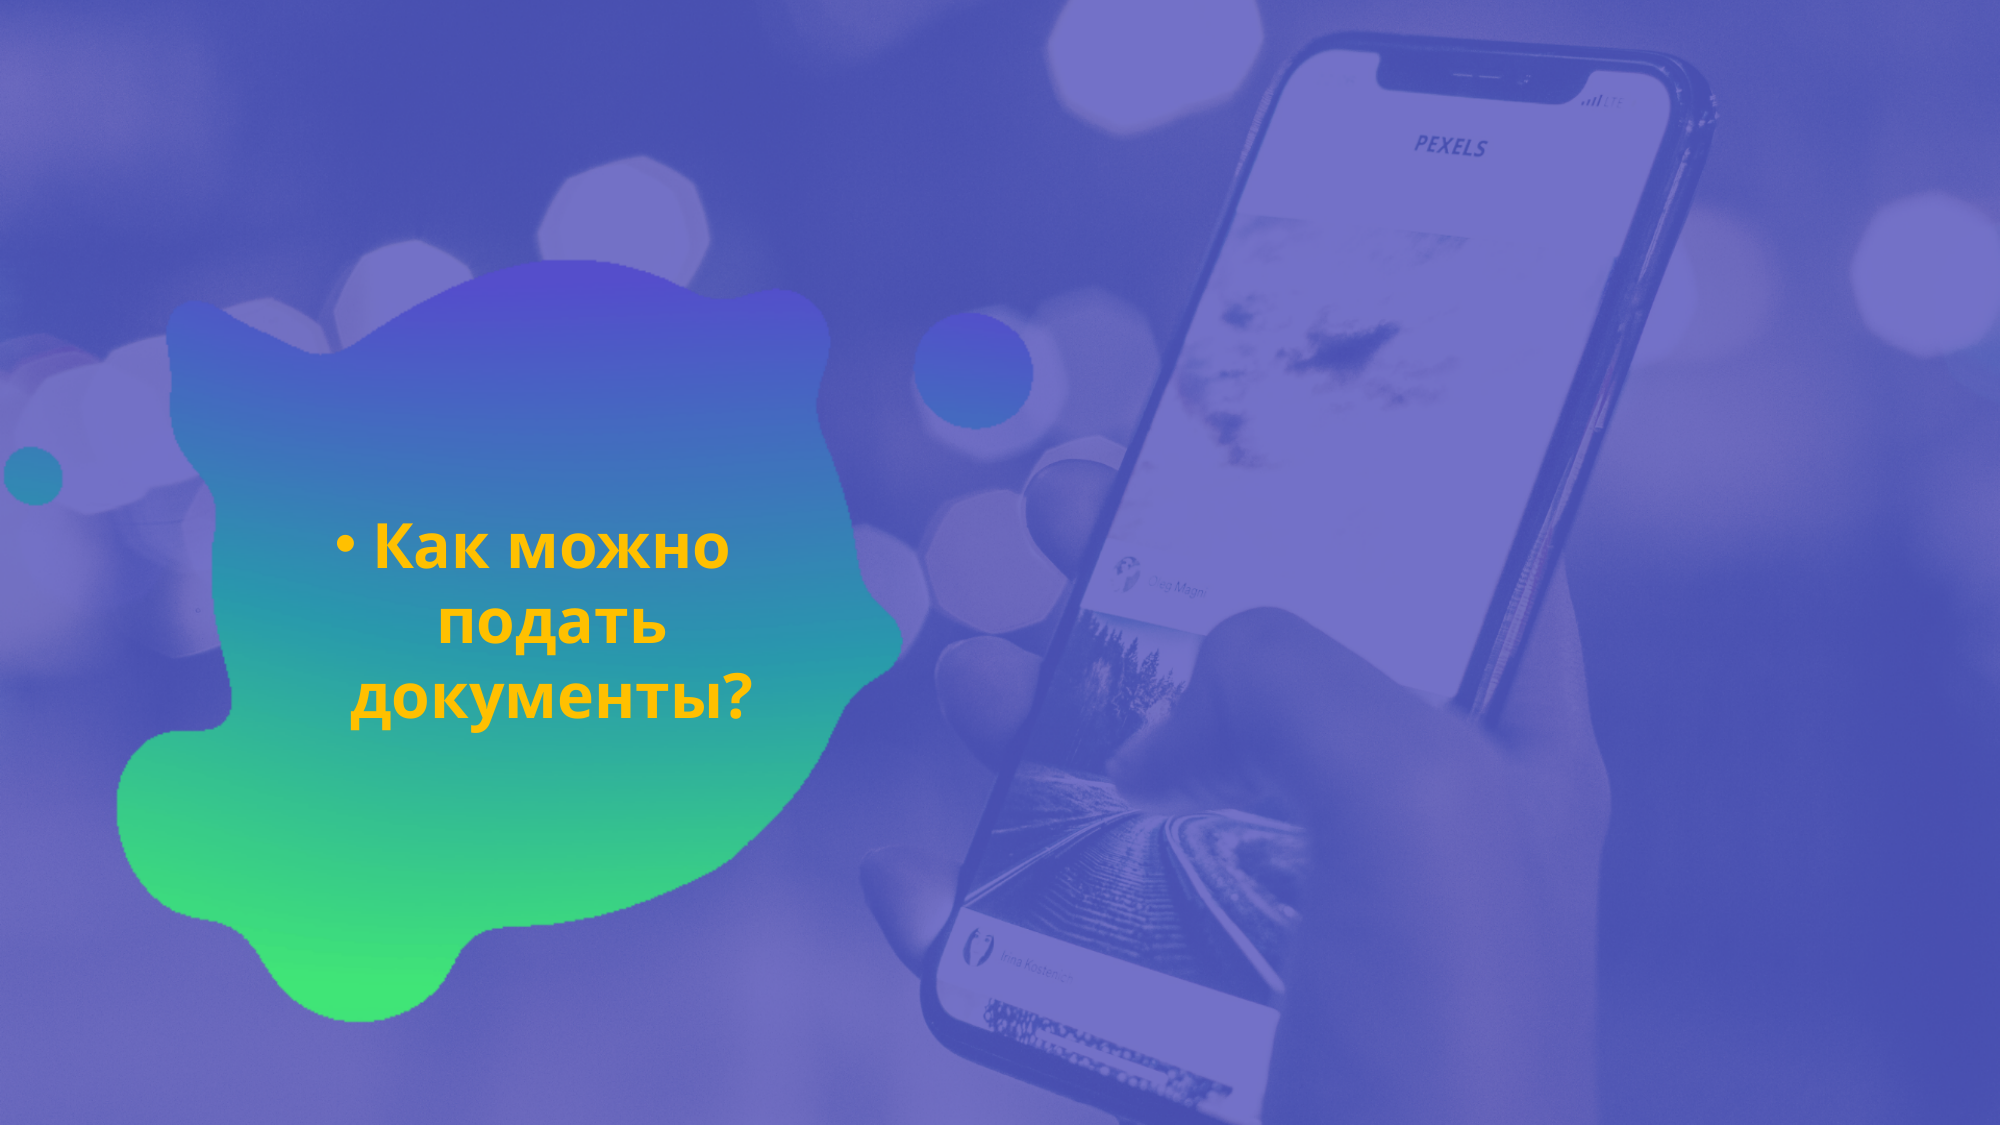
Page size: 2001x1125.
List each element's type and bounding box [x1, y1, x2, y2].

list [0, 0, 2000, 1125]
